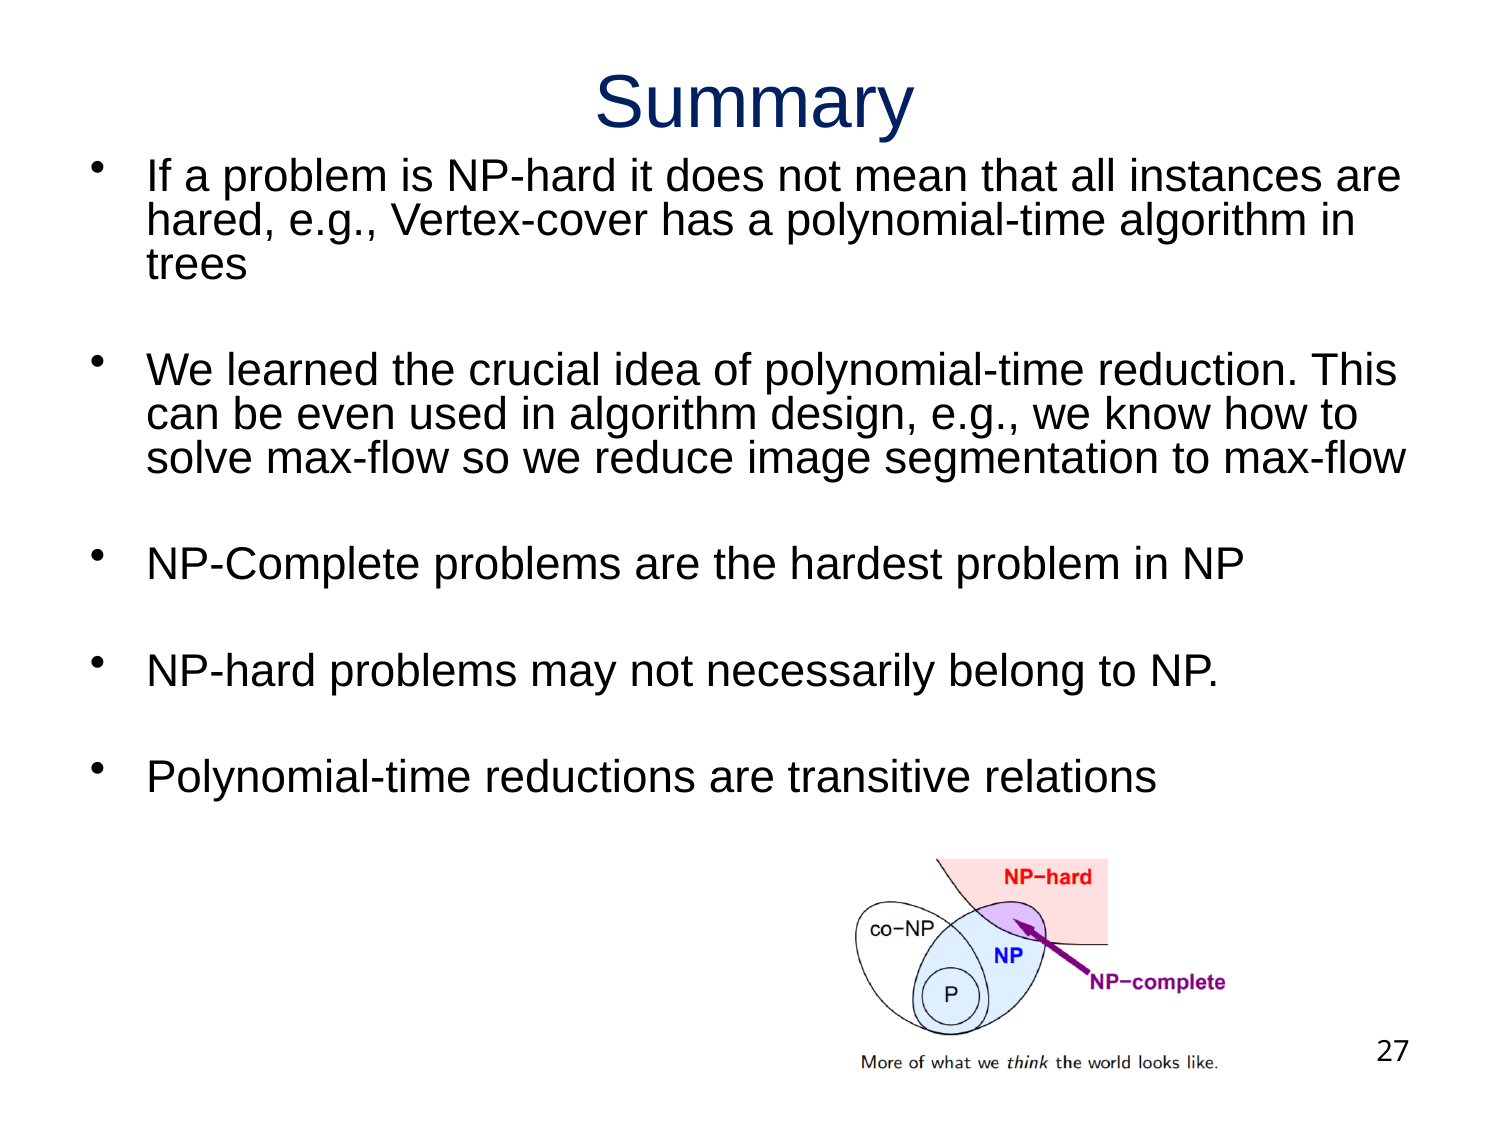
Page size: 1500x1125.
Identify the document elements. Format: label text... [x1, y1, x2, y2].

picture [832, 846, 1242, 1081]
slide_number 27 [1074, 1024, 1425, 1103]
title Summary [42, 45, 1468, 233]
list If a problem is NP-hard it does not mean that all instances are hared, e.g., Vertex-cover has a polynomial-time algorithm in trees We learned the crucial idea of polynomial-time reduction. This can be even used in algorithm design, e.g., we know how to solve max-flow so we reduce image segmentation to max-flow NP-Complete problems are the hardest problem in NP NP-hard problems may not necessarily belong to NP. Polynomial-time reductions are transitive relations [75, 149, 1425, 1005]
